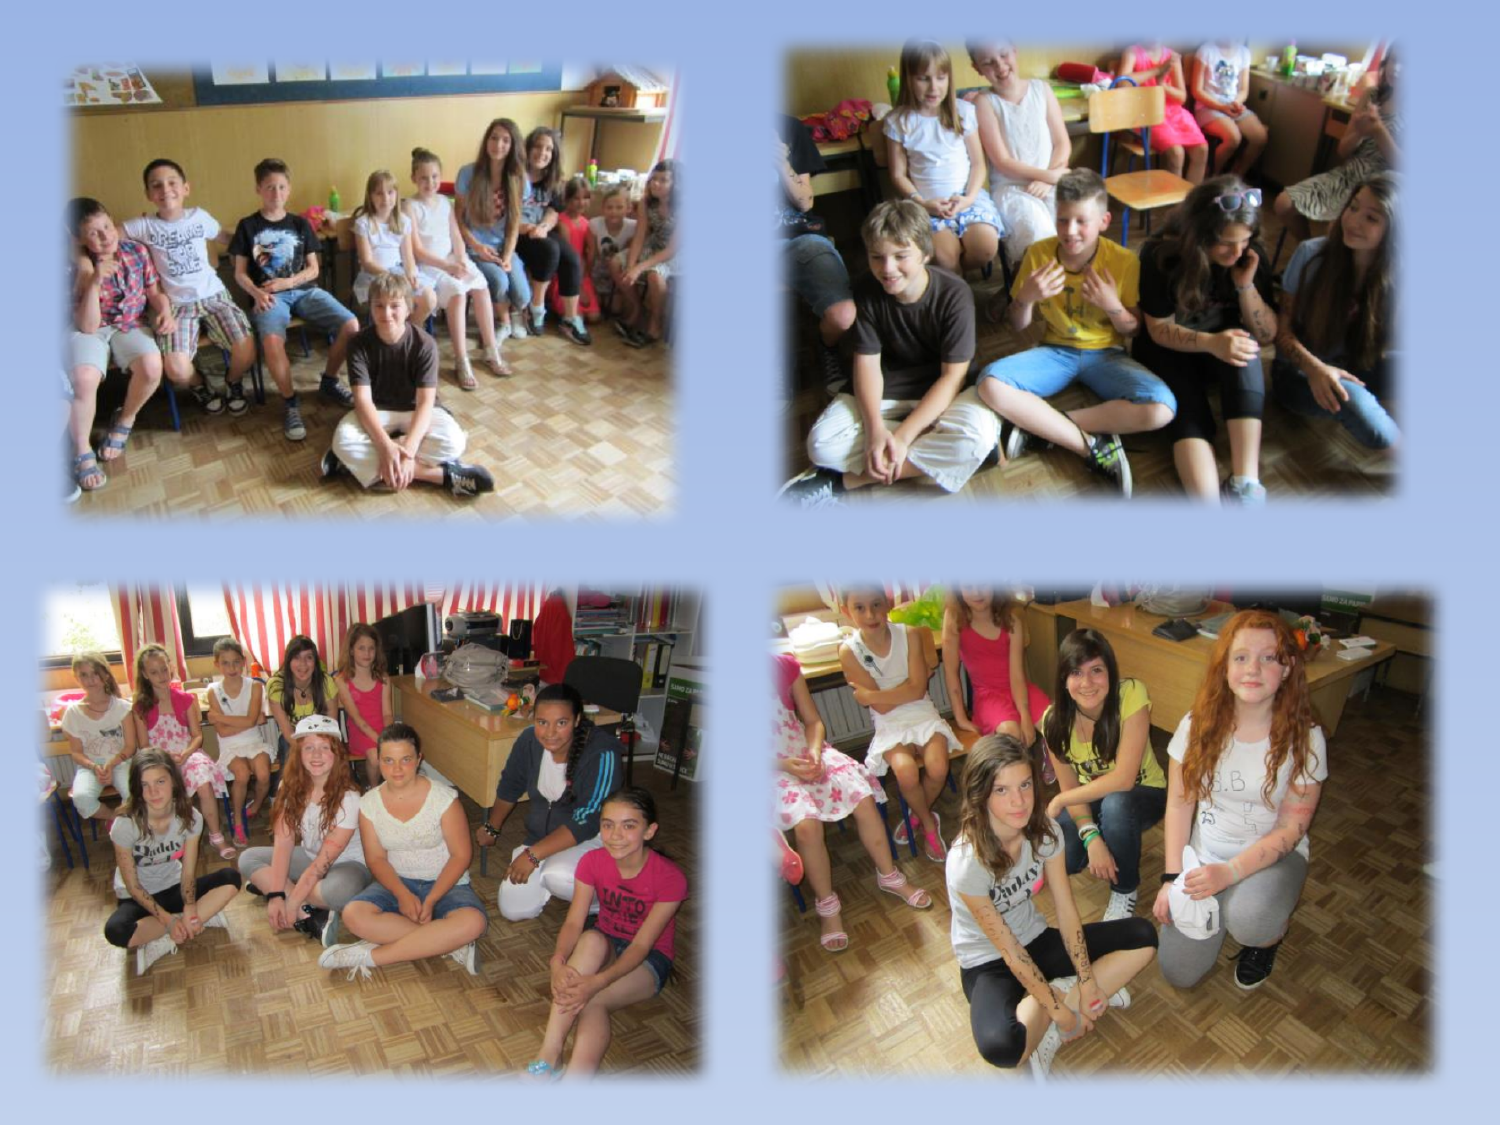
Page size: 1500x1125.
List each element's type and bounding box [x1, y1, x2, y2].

picture [767, 30, 1412, 515]
picture [761, 574, 1451, 1091]
picture [29, 574, 719, 1091]
list [52, 54, 692, 534]
